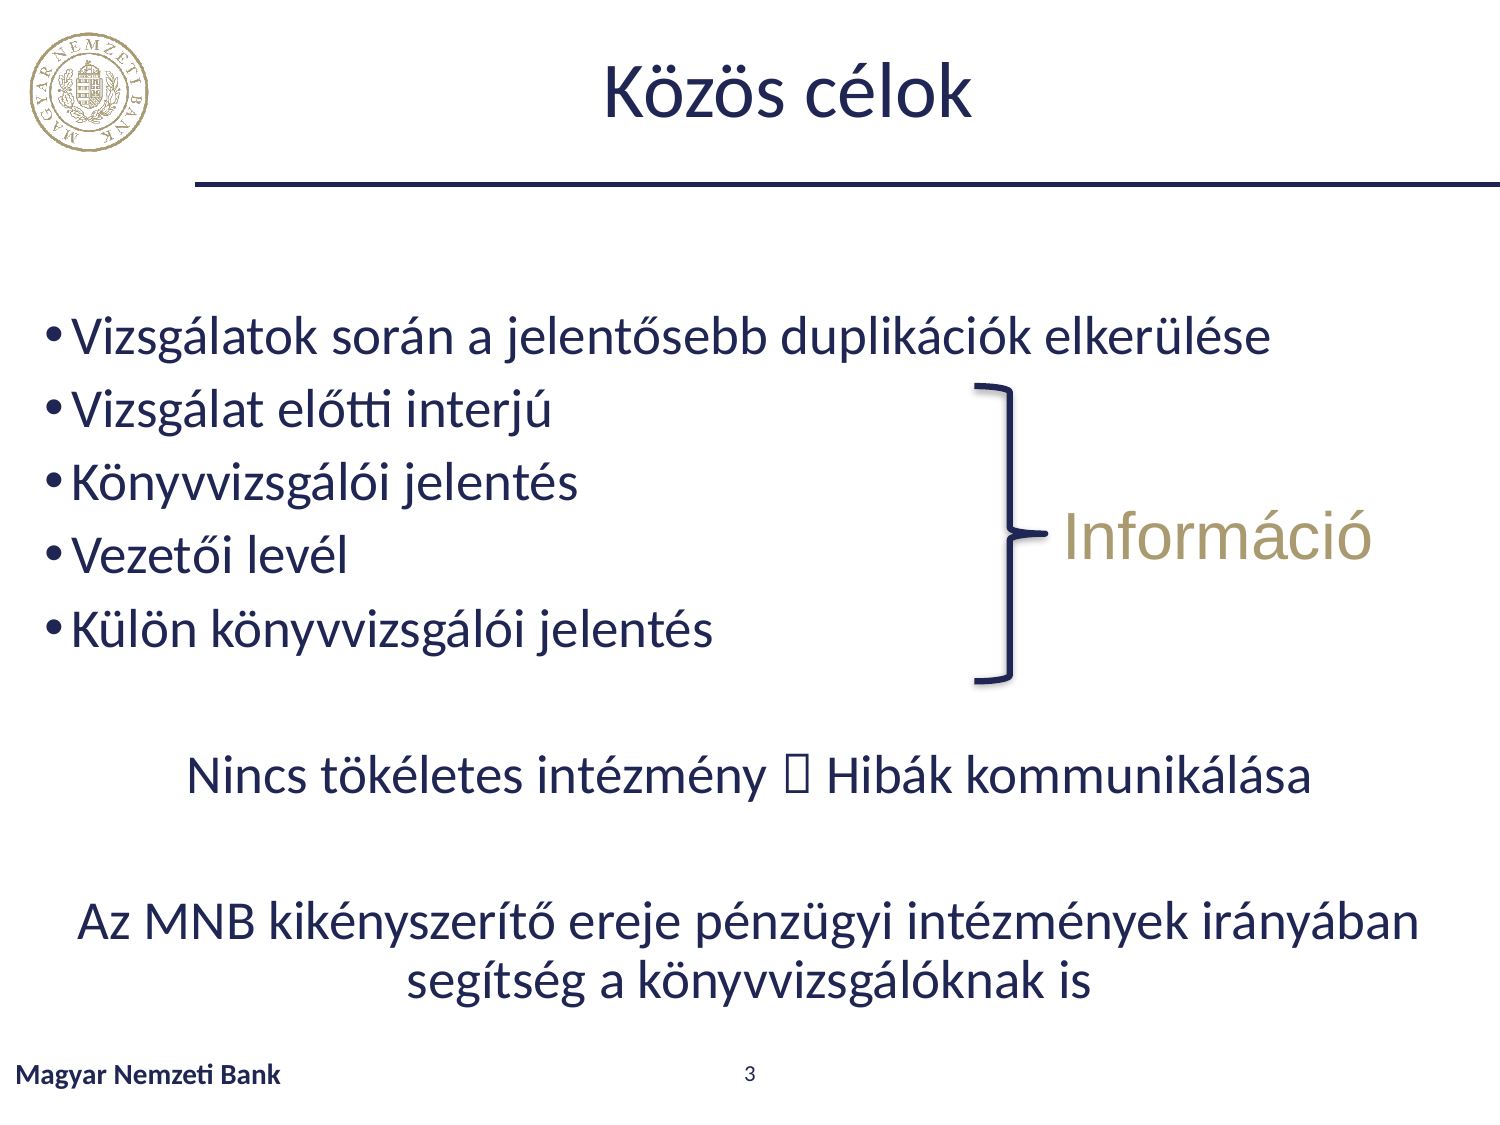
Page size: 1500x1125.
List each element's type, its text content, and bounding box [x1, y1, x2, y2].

text_box Információ [1047, 485, 1403, 581]
picture [17, 21, 161, 165]
slide_number 3 [581, 1042, 919, 1103]
text_box [974, 382, 1047, 685]
title Közös célok [177, 29, 1400, 155]
footer Magyar Nemzeti Bank [0, 1042, 507, 1103]
list Vizsgálatok során a jelentősebb duplikációk elkerülése Vizsgálat előtti interjú Könyvvizsgálói jelentés Vezetői levél Külön könyvvizsgálói jelentés Nincs tökéletes intézmény  Hibák kommunikálása Az MNB kikényszerítő ereje pénzügyi intézmények irányában segítség a könyvvizsgálóknak is [29, 219, 1471, 1024]
